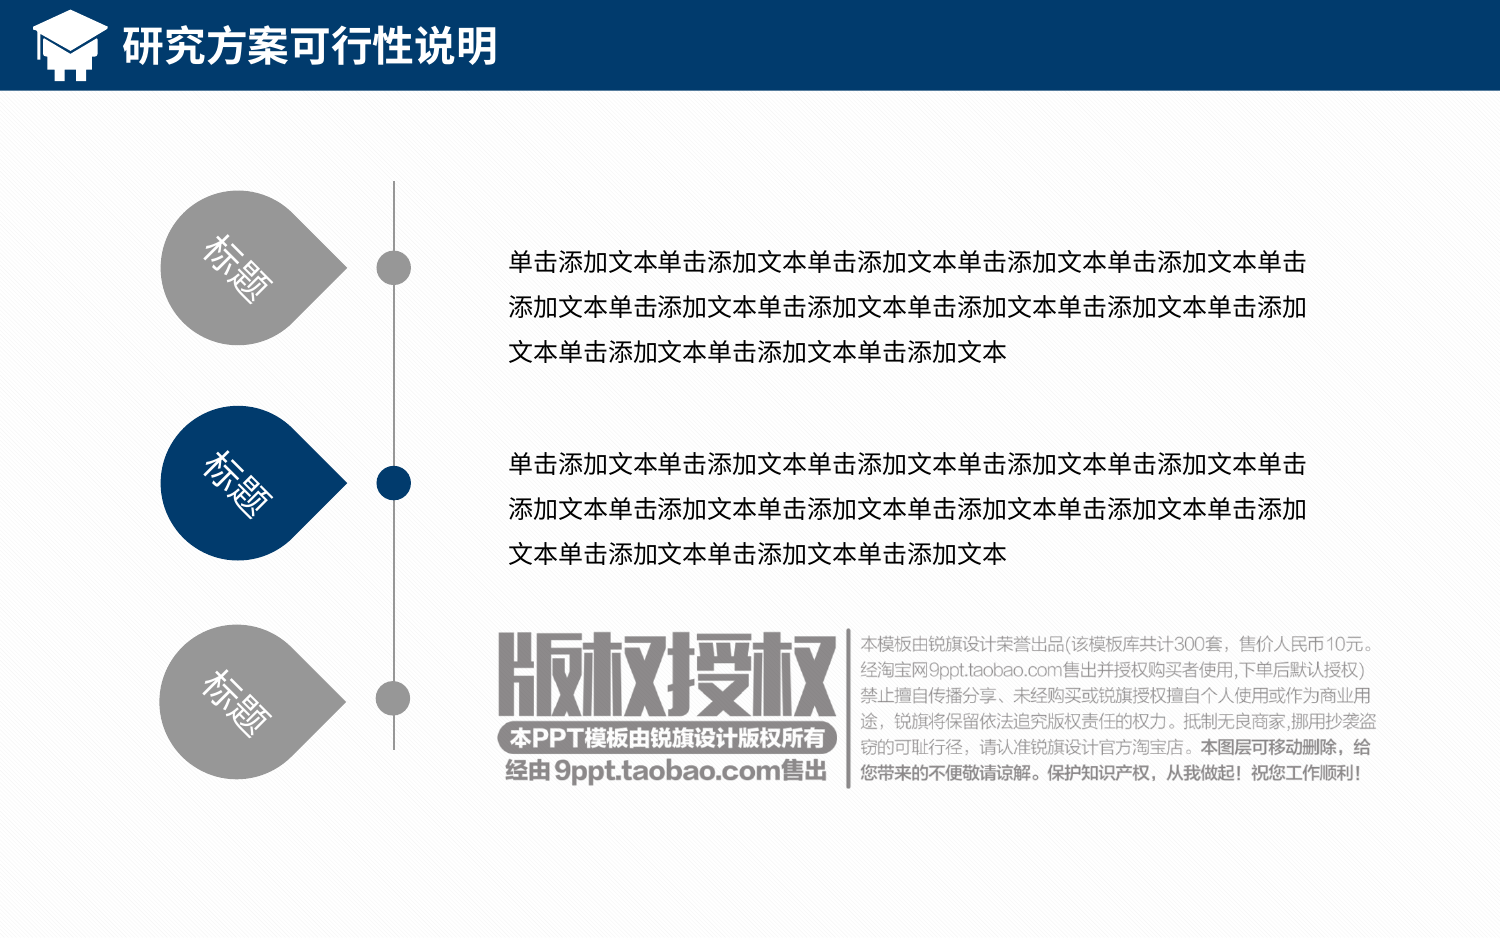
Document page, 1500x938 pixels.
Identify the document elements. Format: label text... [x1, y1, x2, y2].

text_box 标题 [160, 405, 348, 561]
picture [497, 628, 1377, 790]
text_box 单击添加文本单击添加文本单击添加文本单击添加文本单击添加文本单击添加文本单击添加文本单击添加文本单击添加文本单击添加文本单击添加文本单击添加文本单击添加文本单击添加文本 [493, 224, 1341, 374]
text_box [375, 180, 412, 751]
text_box 单击添加文本单击添加文本单击添加文本单击添加文本单击添加文本单击添加文本单击添加文本单击添加文本单击添加文本单击添加文本单击添加文本单击添加文本单击添加文本单击添加文本 [493, 426, 1341, 576]
text_box 标题 [159, 624, 347, 780]
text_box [32, 9, 680, 82]
text_box 标题 [160, 190, 348, 346]
text_box [0, 0, 1500, 93]
